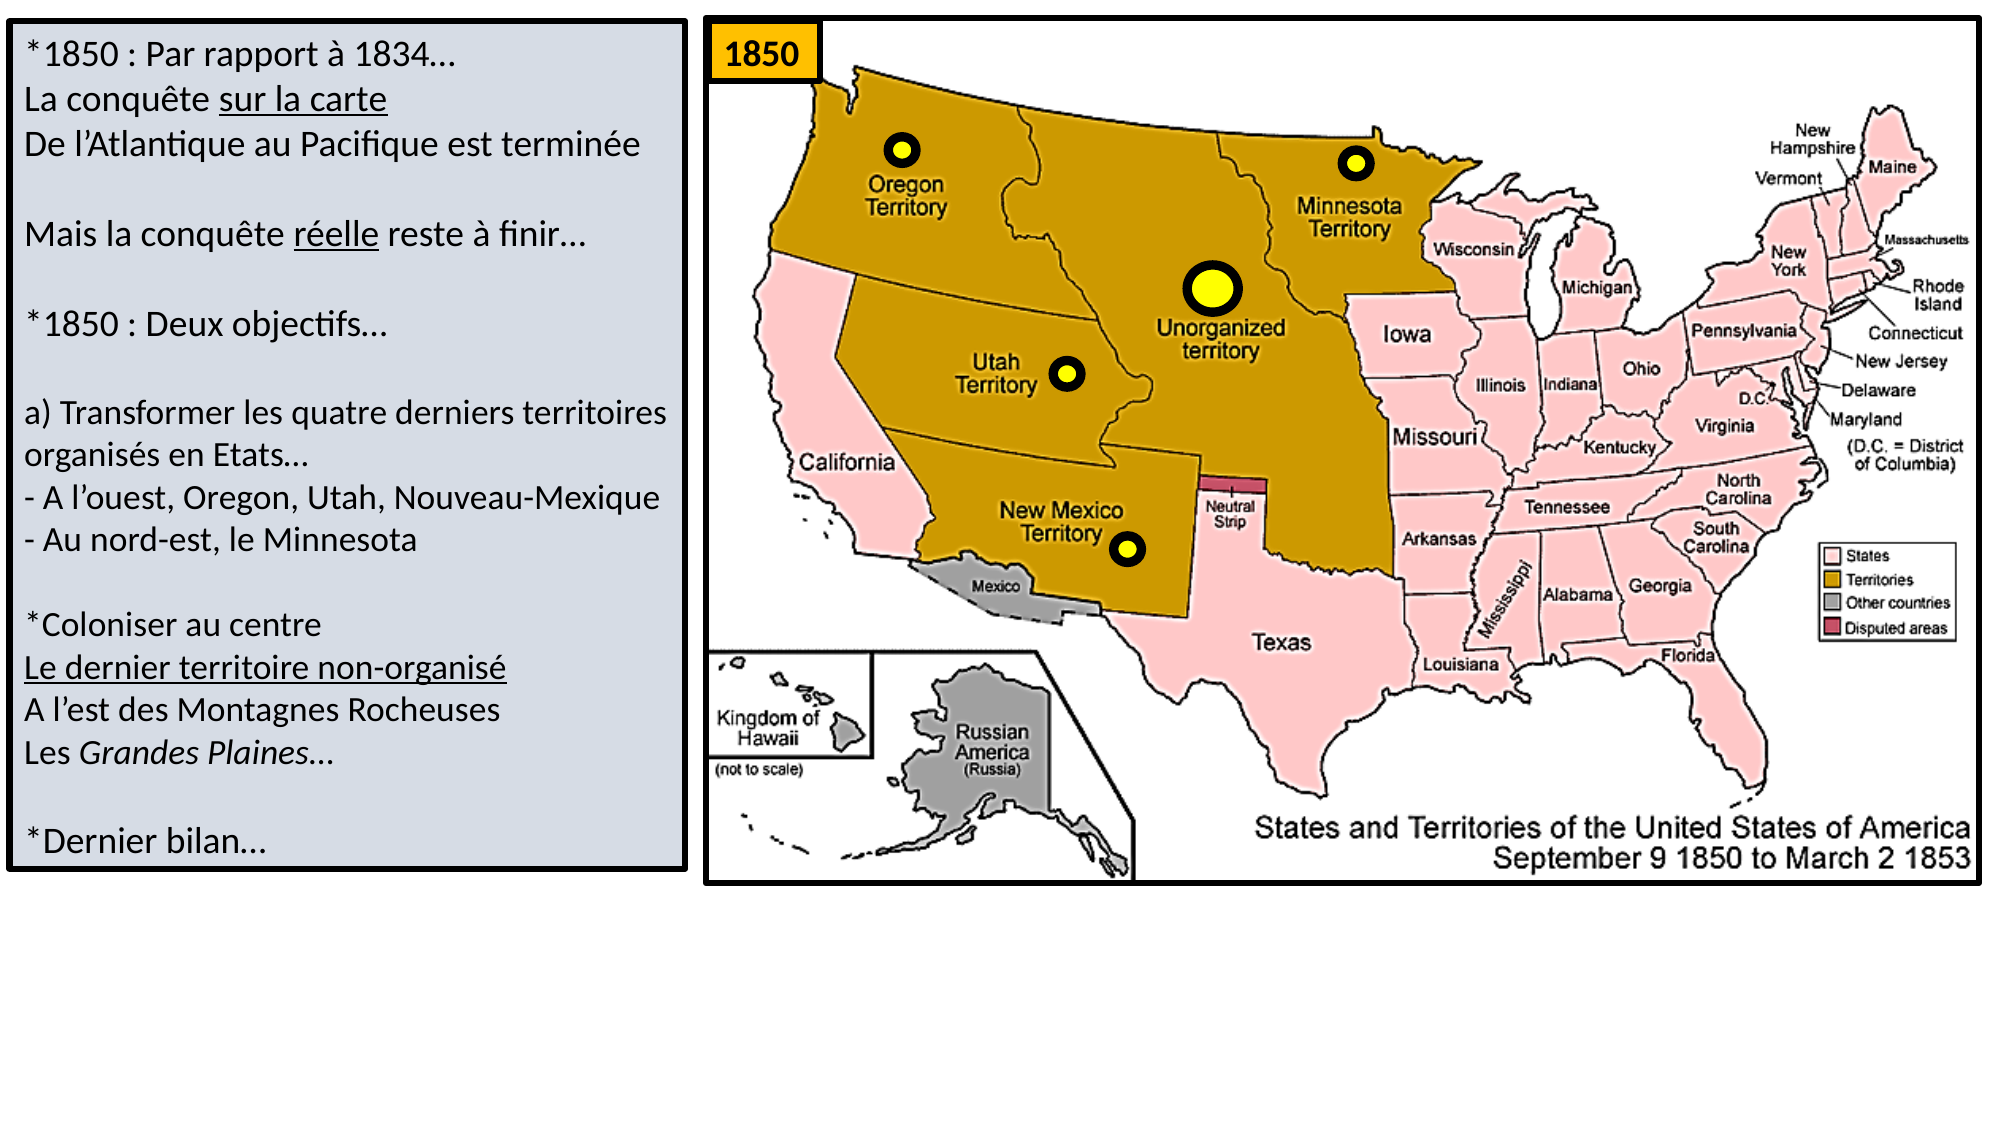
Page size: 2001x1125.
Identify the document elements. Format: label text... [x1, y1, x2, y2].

picture [708, 21, 1976, 880]
text_box *1850 : Par rapport à 1834… La conquête sur la carte De l’Atlantique au Pacifique est terminée Mais la conquête réelle reste à finir… *1850 : Deux objectifs… a) Transformer les quatre derniers territoires organisés en Etats… - A l’ouest, Oregon, Utah, Nouveau-Mexique - Au nord-est, le Minnesota *Coloniser au centre Le dernier territoire non-organisé A l’est des Montagnes Rocheuses Les Grandes Plaines… *Dernier bilan… [9, 21, 686, 869]
